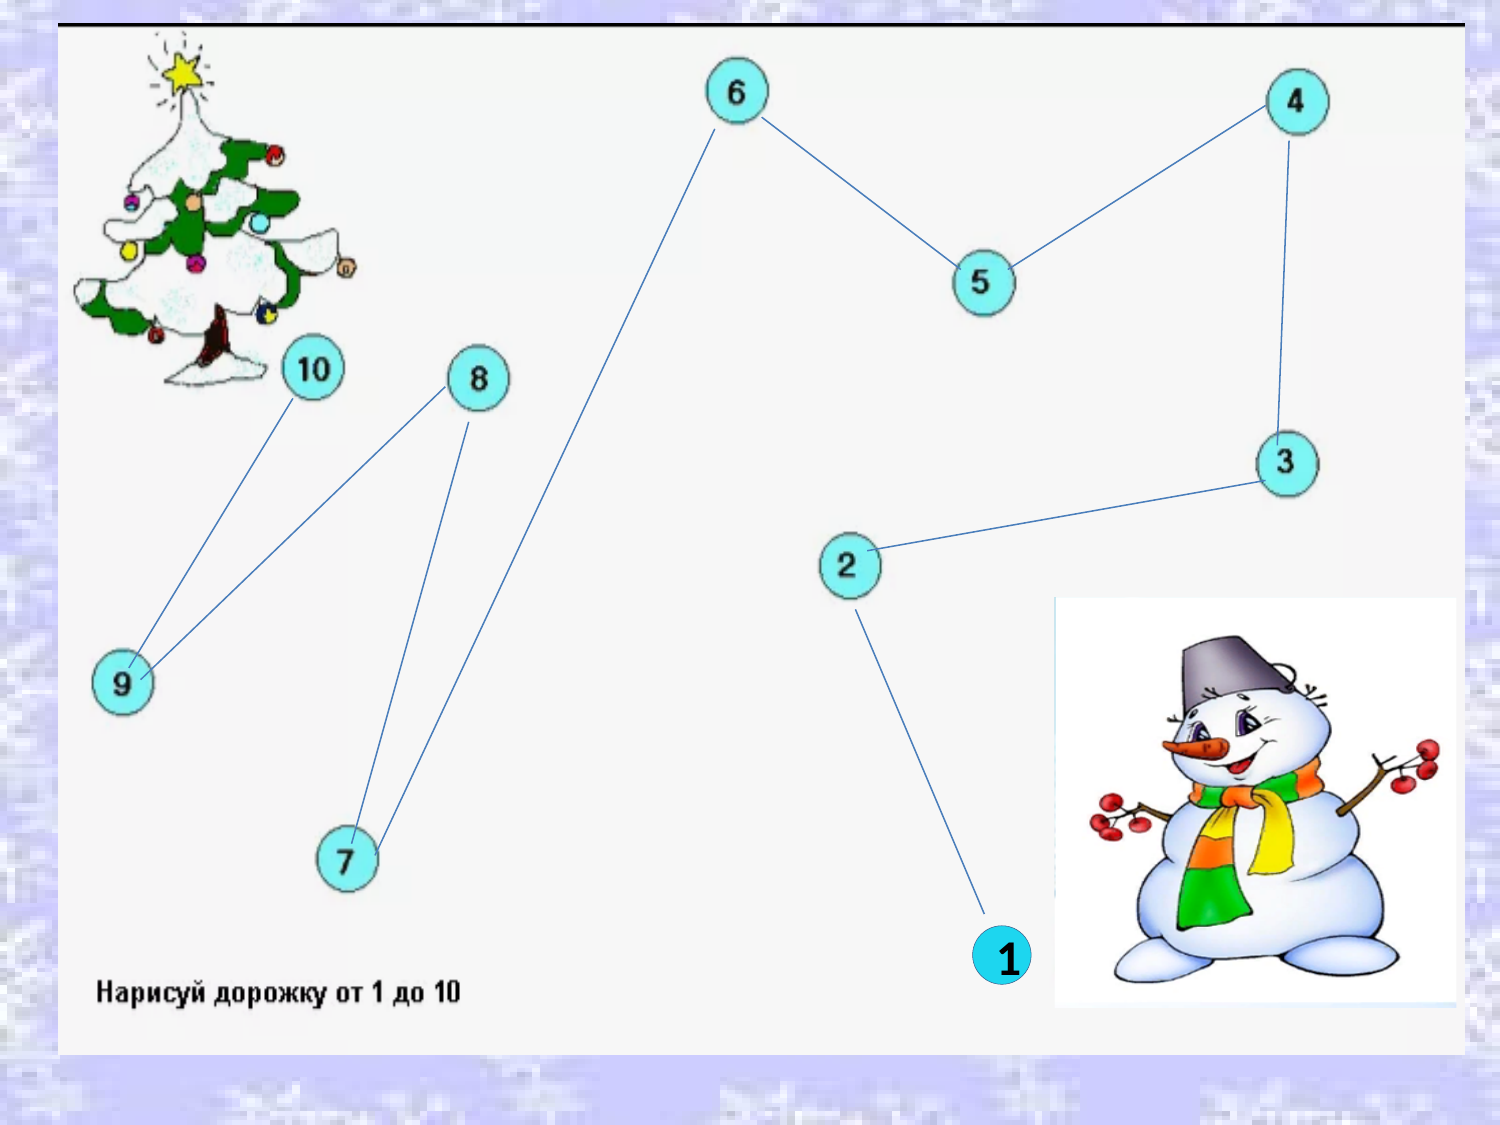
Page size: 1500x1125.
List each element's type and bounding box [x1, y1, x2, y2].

text_box [140, 386, 446, 680]
text_box [1130, 286, 1436, 299]
text_box [1007, 105, 1266, 270]
text_box [914, 480, 1266, 552]
picture [0, 0, 1500, 1125]
text_box [198, 573, 622, 692]
text_box [761, 116, 962, 270]
text_box [75, 450, 346, 616]
text_box [181, 321, 909, 663]
text_box [767, 696, 1073, 827]
